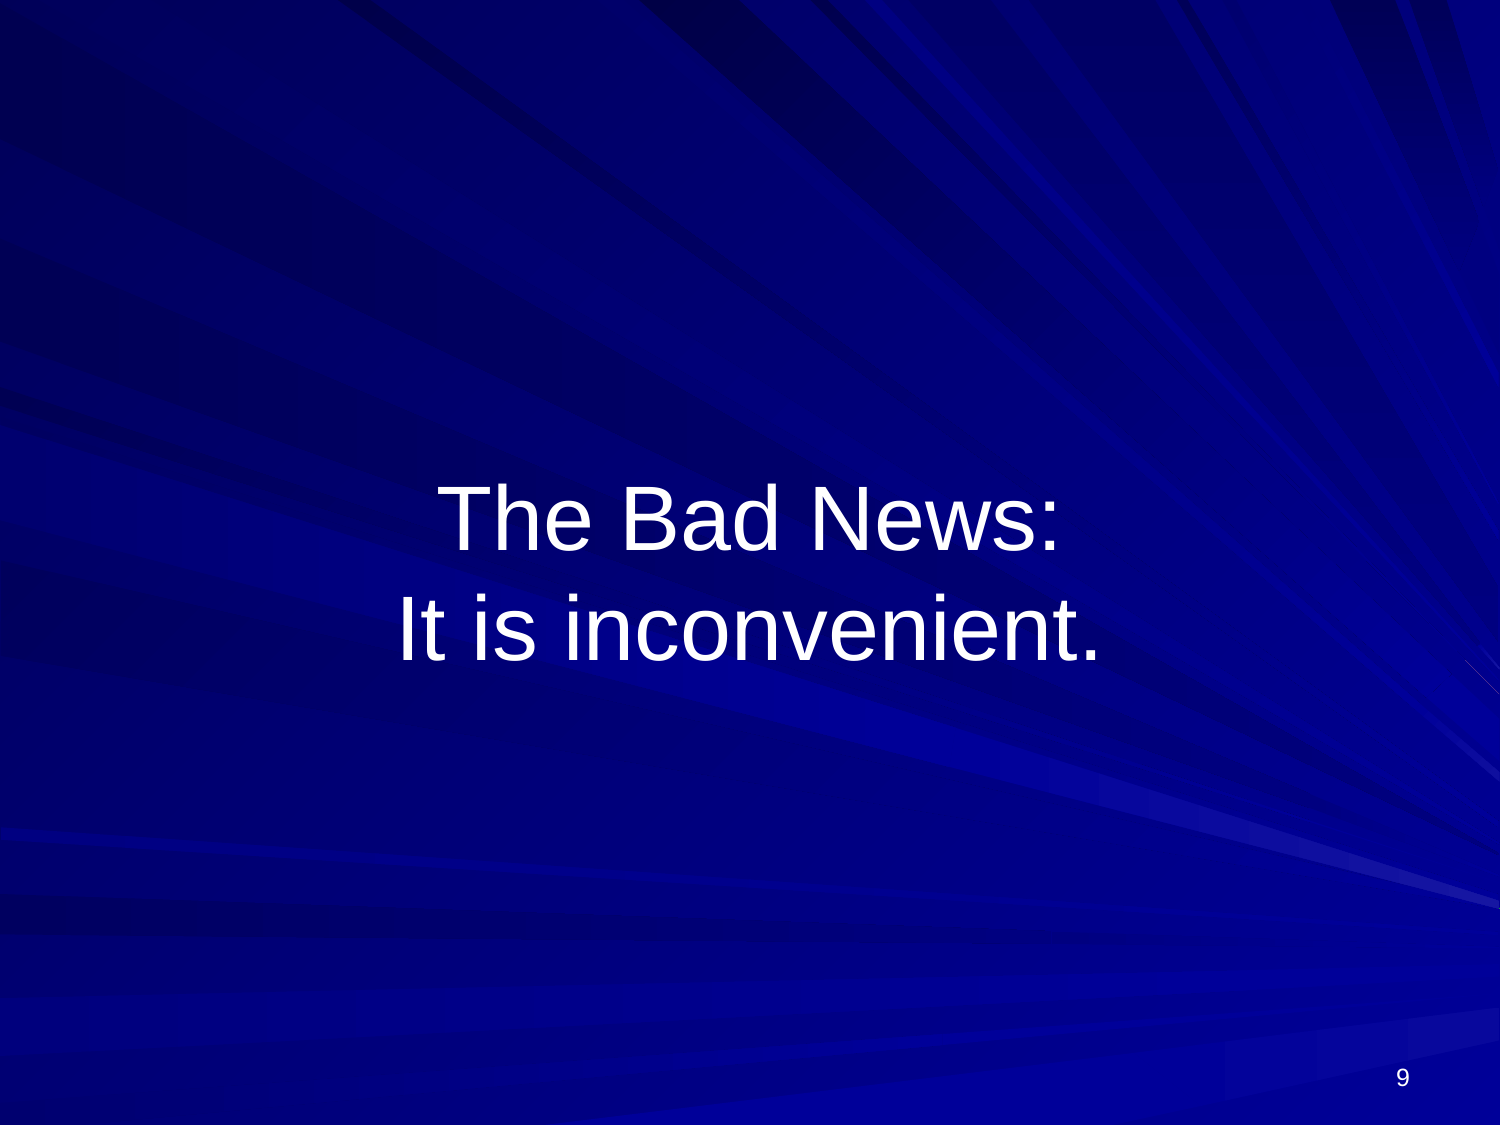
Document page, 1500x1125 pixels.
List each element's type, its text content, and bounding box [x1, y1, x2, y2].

slide_number 9 [1074, 1023, 1426, 1100]
title The Bad News: It is inconvenient. [74, 474, 1426, 663]
